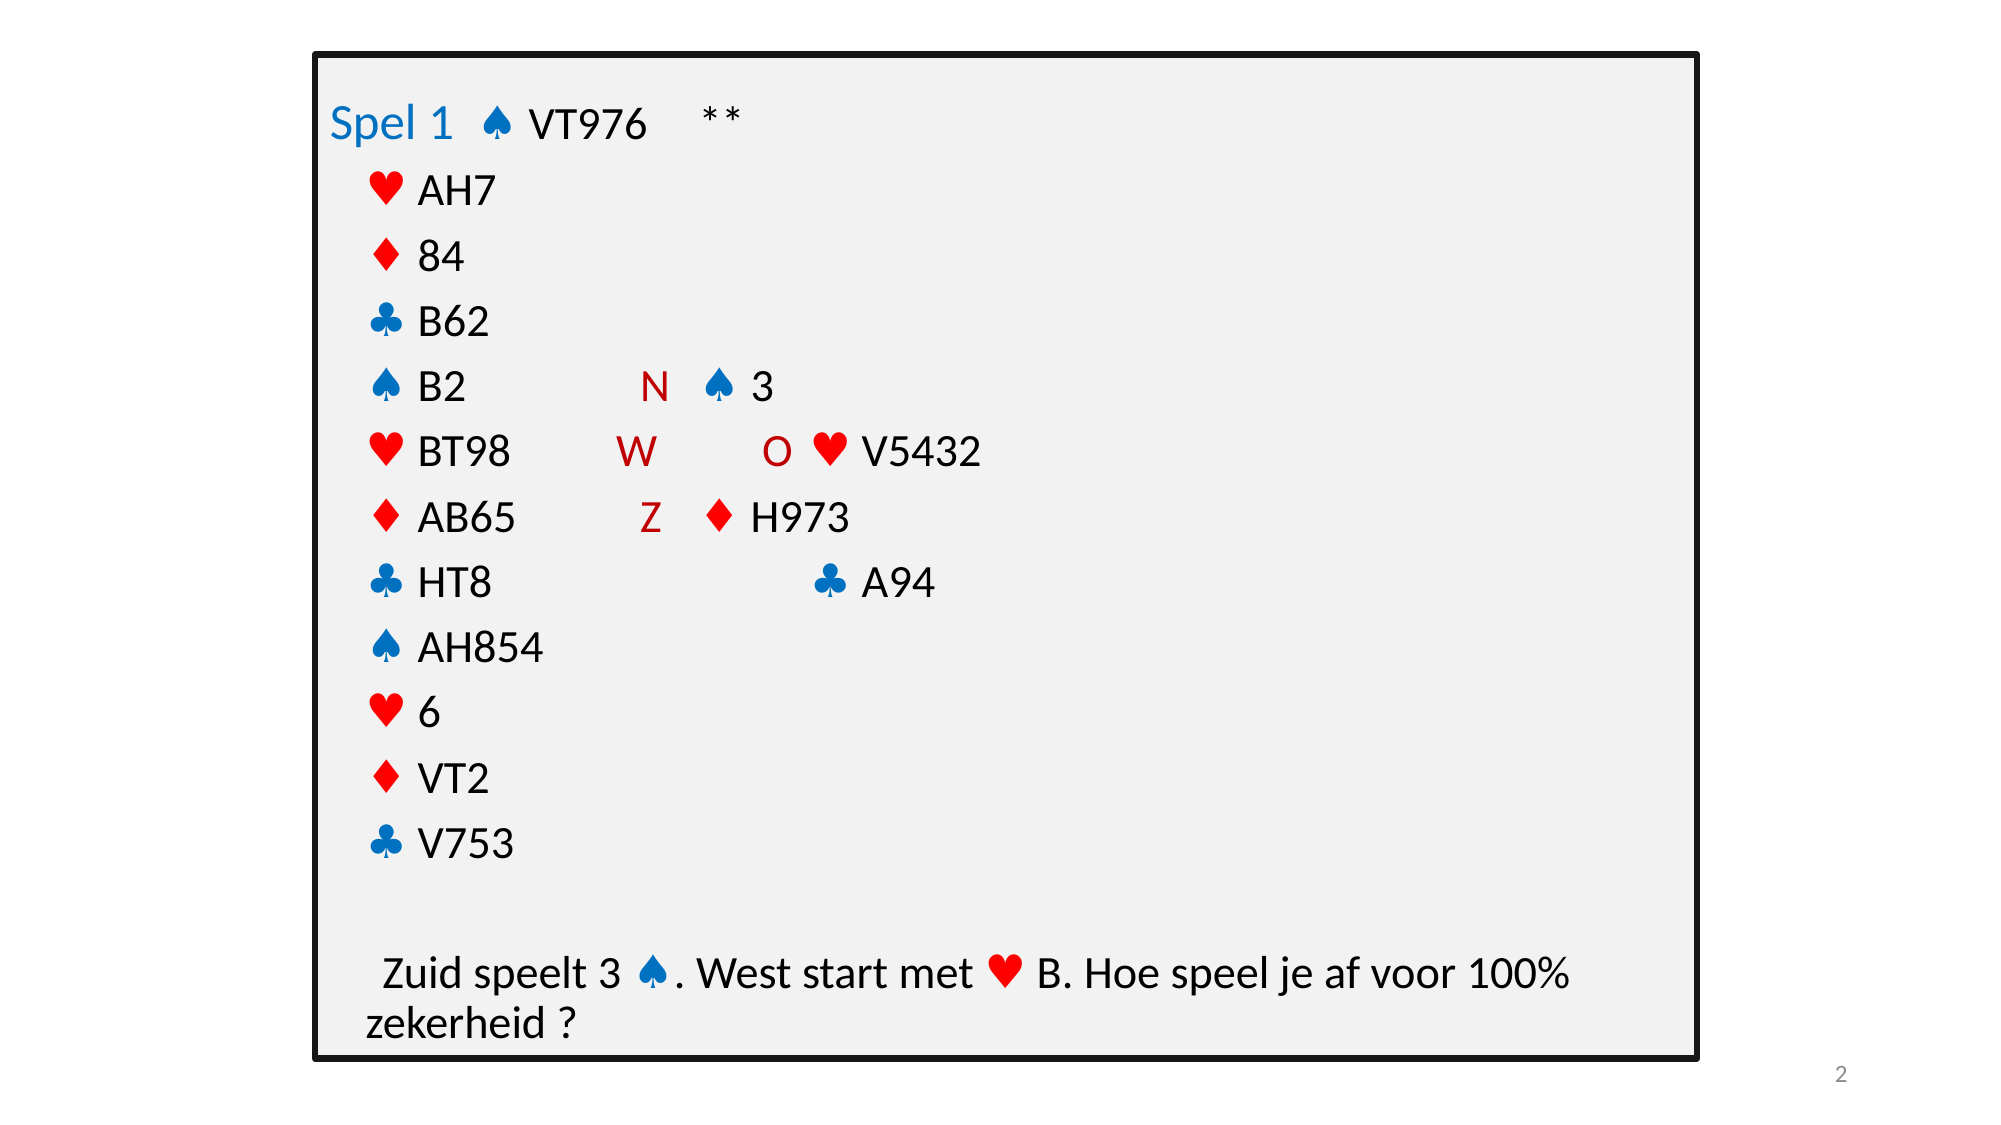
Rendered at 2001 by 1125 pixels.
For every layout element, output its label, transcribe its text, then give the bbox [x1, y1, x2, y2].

list Spel 1 ♠ VT976 ** ♥ AH7 ♦ 84 ♣ B62 ♠ B2 N ♠ 3 ♥ BT98 W O ♥ V5432 ♦ AB65 Z ♦ H973 ♣ HT8 ♣ A94 ♠ AH854 ♥ 6 ♦ VT2 ♣ V753 Zuid speelt 3 ♠. West start met ♥ B. Hoe speel je af voor 100% zekerheid ? [314, 54, 1697, 1059]
slide_number 2 [1412, 1042, 1863, 1103]
